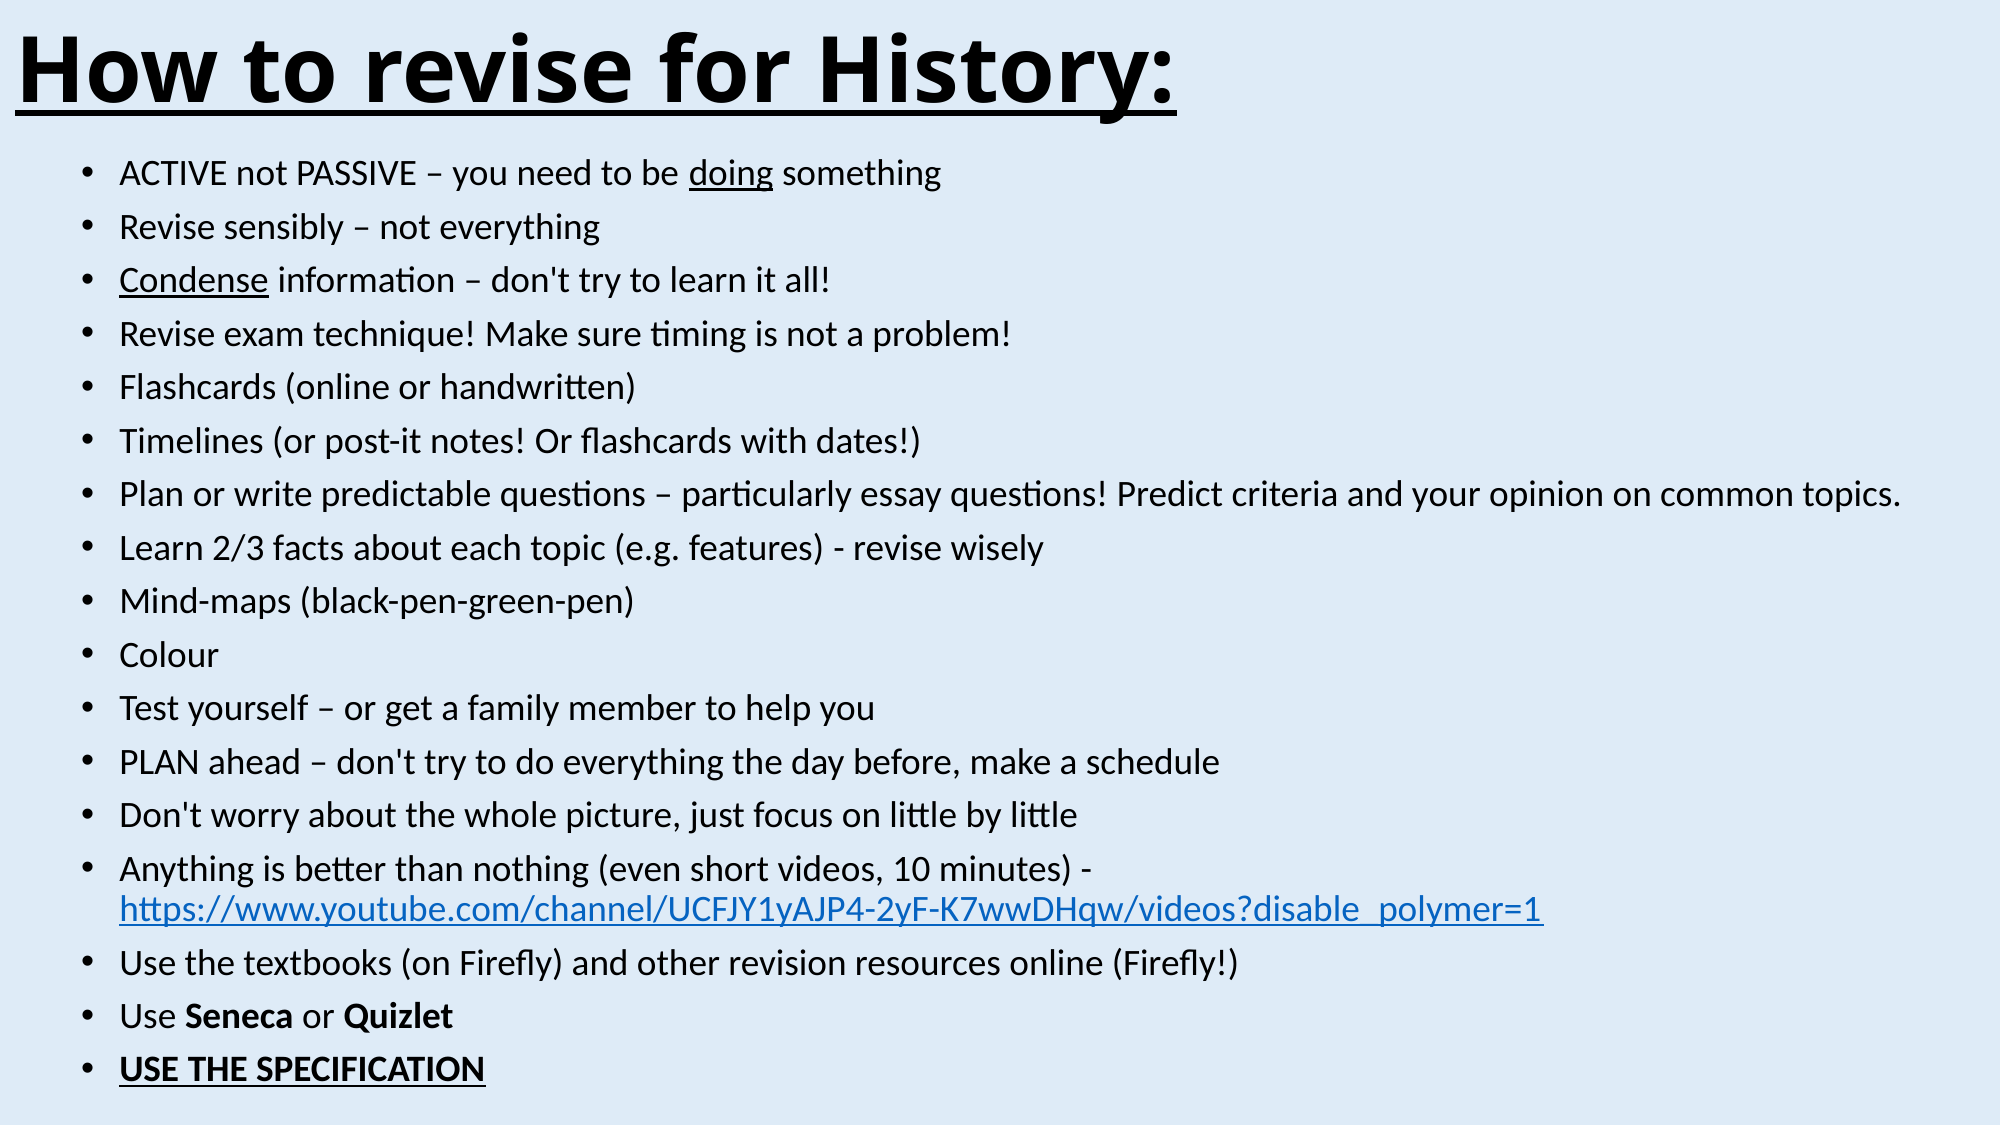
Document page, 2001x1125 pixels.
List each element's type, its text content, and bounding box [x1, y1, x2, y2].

title How to revise for History: [0, 0, 1725, 146]
list ACTIVE not PASSIVE – you need to be doing something Revise sensibly – not everything Condense information – don't try to learn it all! Revise exam technique! Make sure timing is not a problem! Flashcards (online or handwritten) Timelines (or post-it notes! Or flashcards with dates!) Plan or write predictable questions – particularly essay questions! Predict criteria and your opinion on common topics. Learn 2/3 facts about each topic (e.g. features) - revise wisely Mind-maps (black-pen-green-pen) Colour Test yourself – or get a family member to help you PLAN ahead – don't try to do everything the day before, make a schedule Don't worry about the whole picture, just focus on little by little Anything is better than nothing (even short videos, 10 minutes) - https://www.youtube.com/channel/UCFJY1yAJP4-2yF-K7wwDHqw/videos?disable_polymer=1 Use the textbooks (on Firefly) and other revision resources online (Firefly!) Use Seneca or Quizlet USE THE SPECIFICATION [66, 146, 2000, 1104]
